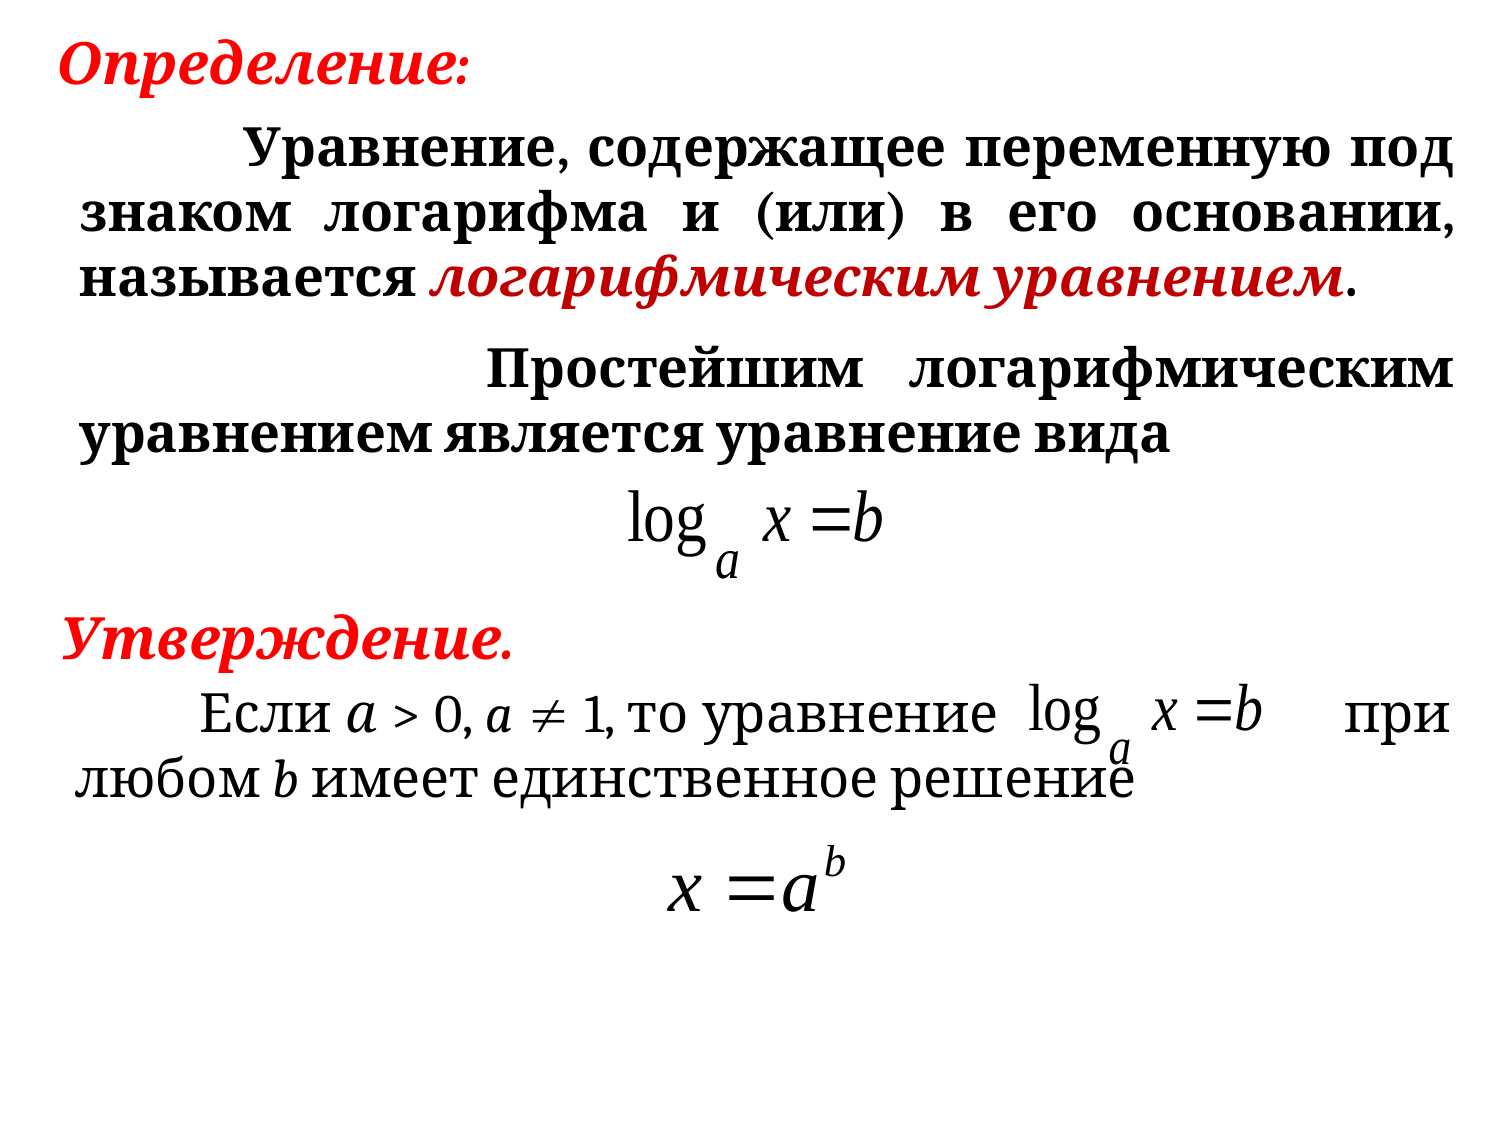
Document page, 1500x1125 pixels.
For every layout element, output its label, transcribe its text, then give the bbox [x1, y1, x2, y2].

text_box Простейшим логарифмическим уравнением является уравнение вида [64, 326, 1471, 471]
text_box Утверждение. [45, 593, 813, 679]
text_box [60, 668, 1467, 931]
text_box Уравнение, содержащее переменную под знаком логарифма и (или) в его основании, называется логарифмическим уравнением. [64, 105, 1471, 315]
text_box Определение: [41, 19, 809, 104]
picture [619, 473, 892, 594]
